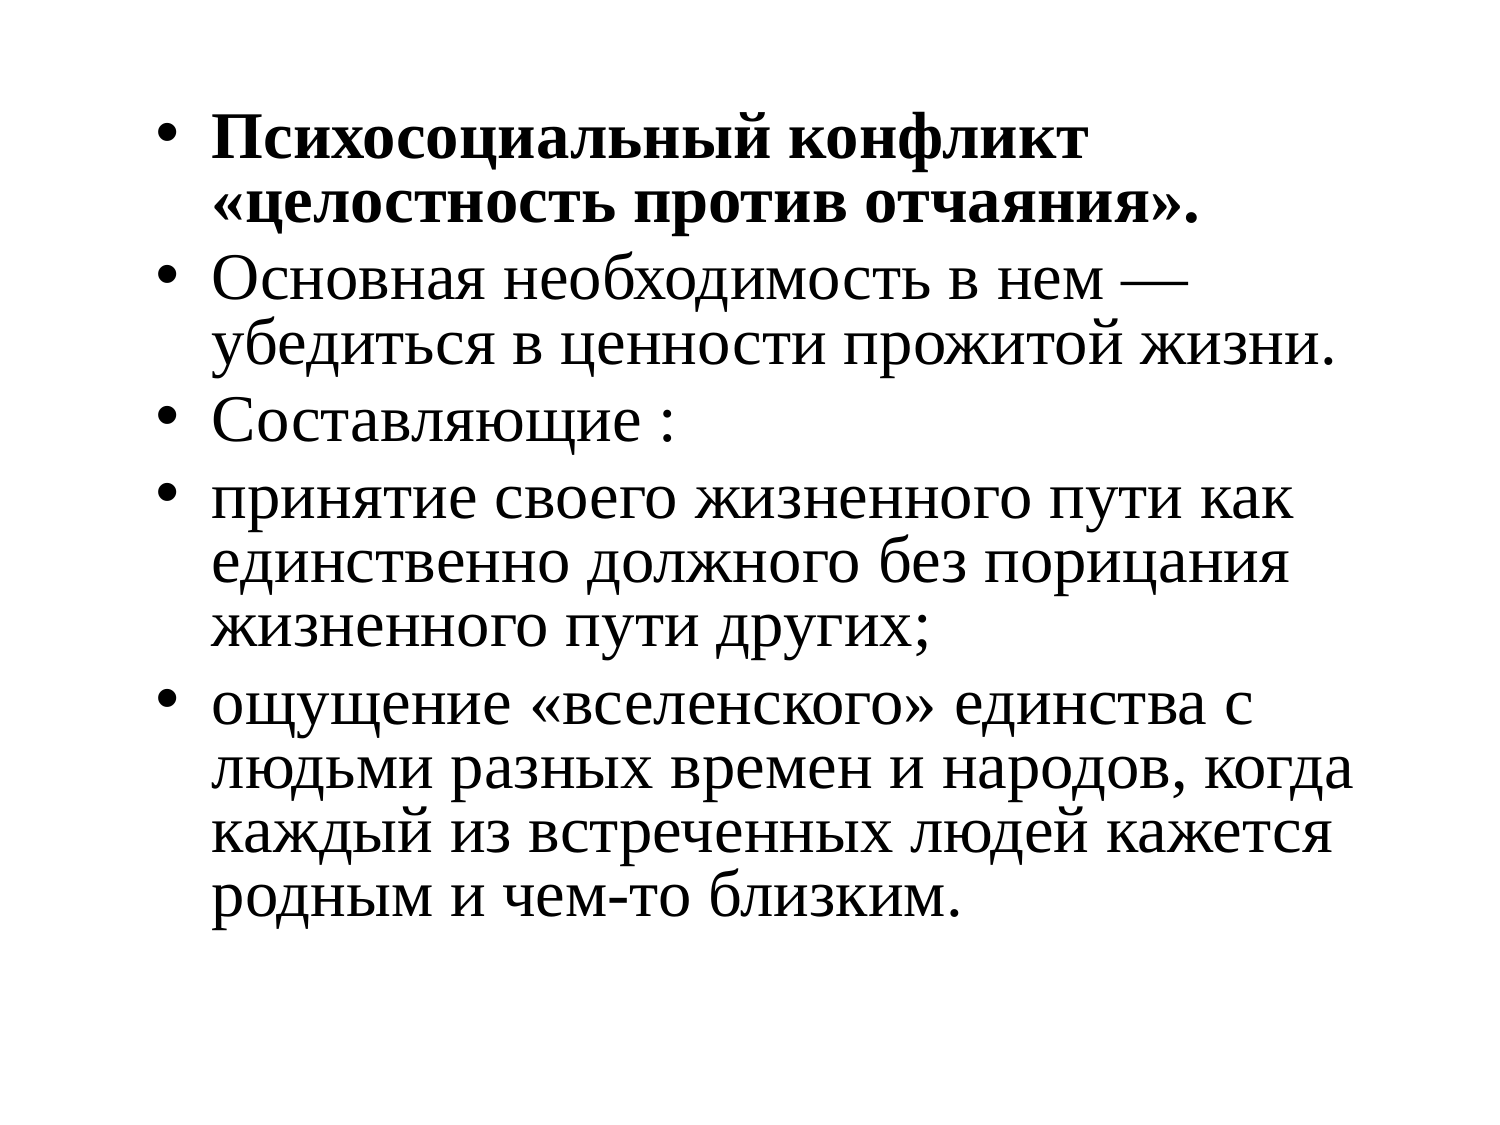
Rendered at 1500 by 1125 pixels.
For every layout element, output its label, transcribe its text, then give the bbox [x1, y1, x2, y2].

list Психосоциальный конфликт «целостность против отчаяния». Основная необходимость в нем — убедиться в ценности прожитой жизни. Составляющие : принятие своего жизненного пути как единственно должного без порицания жизненного пути других; ощущение «вселенского» единства с людьми разных времен и народов, когда каждый из встреченных людей кажется родным и чем-то близким. [140, 99, 1475, 975]
